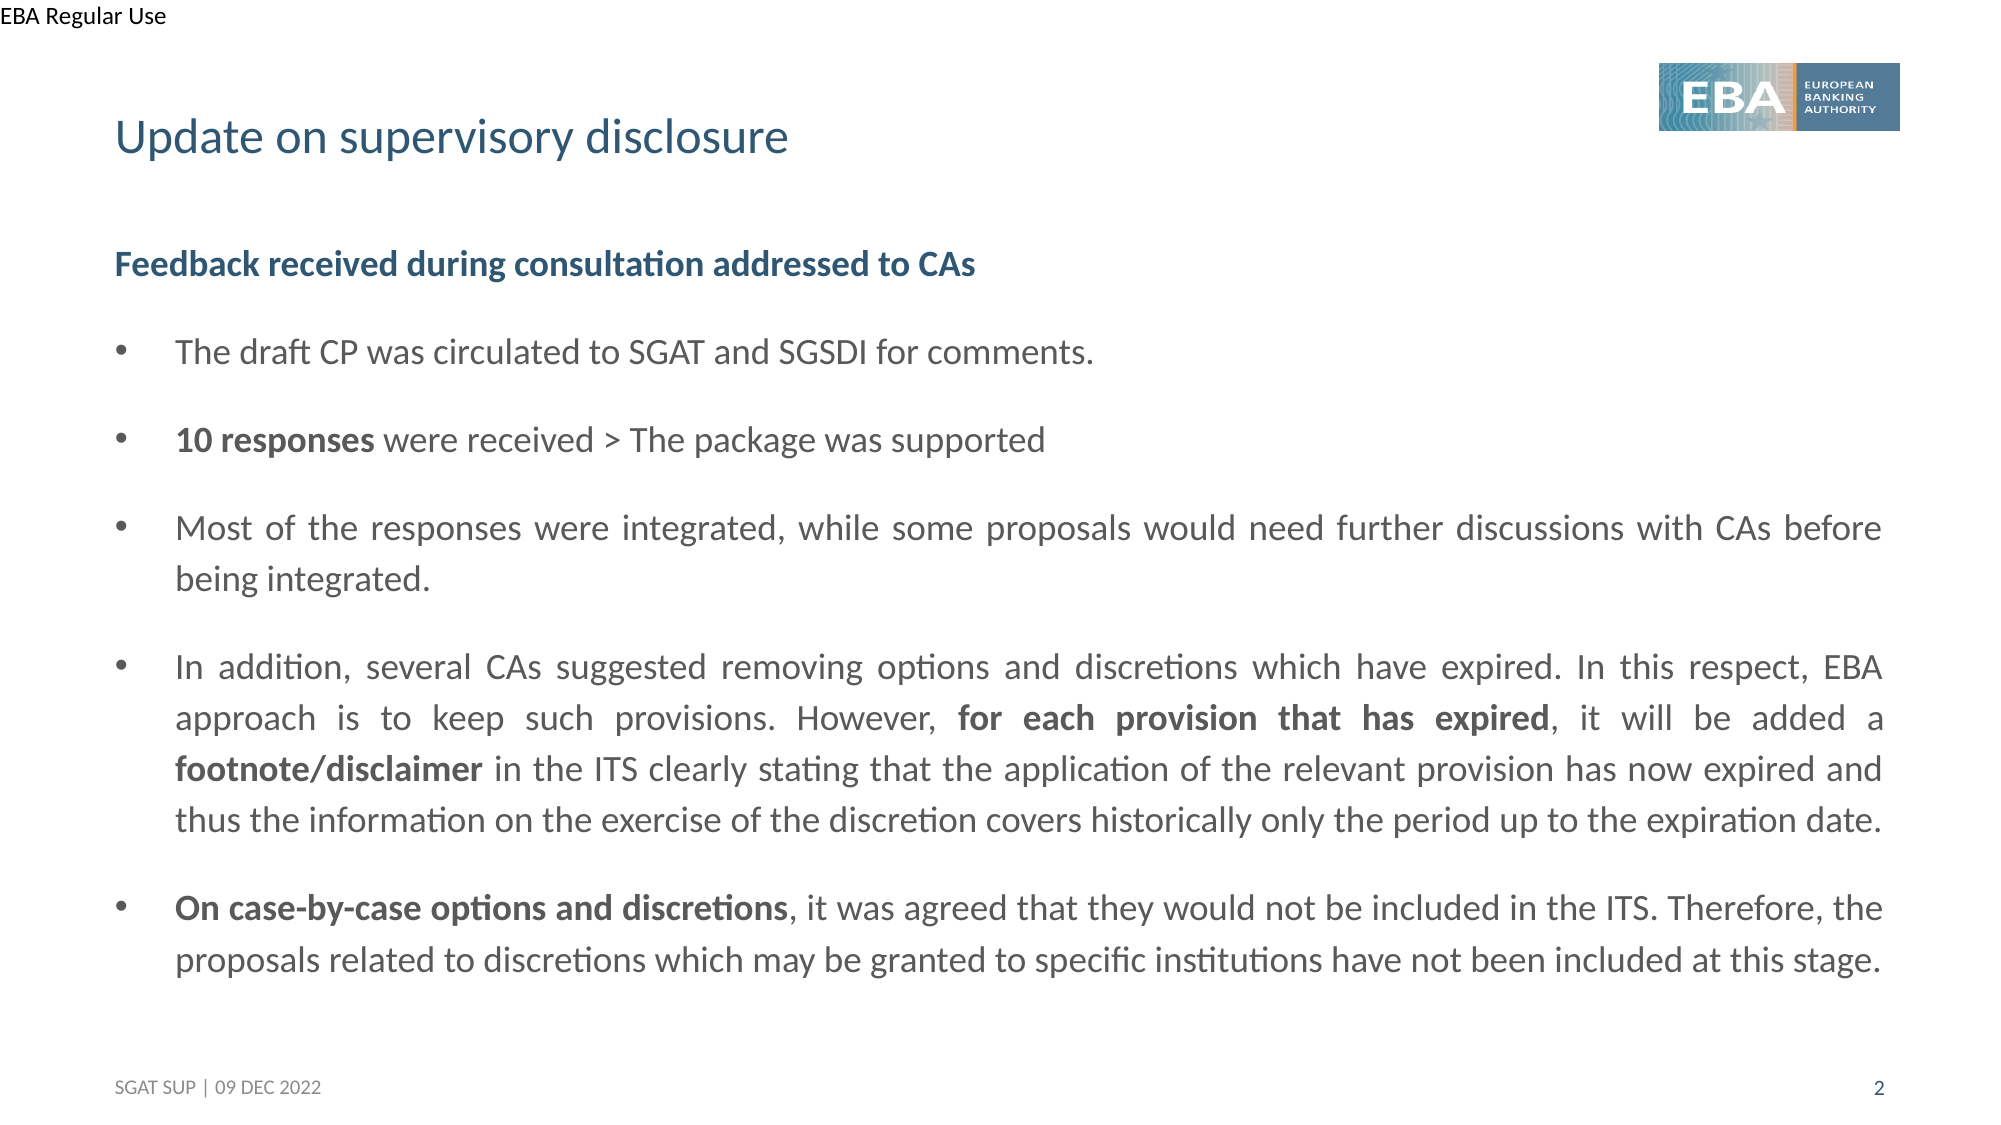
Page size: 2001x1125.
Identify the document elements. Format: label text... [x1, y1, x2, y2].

title Update on supervisory disclosure [99, 96, 1558, 188]
picture [1659, 63, 1900, 131]
slide_number 2 [1729, 1066, 1900, 1103]
footer SGAT SUP | 09 DEC 2022 [99, 1066, 1177, 1103]
list Feedback received during consultation addressed to CAs The draft CP was circulated to SGAT and SGSDI for comments. 10 responses were received > The package was supported Most of the responses were integrated, while some proposals would need further discussions with CAs before being integrated. In addition, several CAs suggested removing options and discretions which have expired. In this respect, EBA approach is to keep such provisions. However, for each provision that has expired, it will be added a footnote/disclaimer in the ITS clearly stating that the application of the relevant provision has now expired and thus the information on the exercise of the discretion covers historically only the period up to the expiration date. On case-by-case options and discretions, it was agreed that they would not be included in the ITS. Therefore, the proposals related to discretions which may be granted to specific institutions have not been included at this stage. [99, 224, 1900, 1029]
